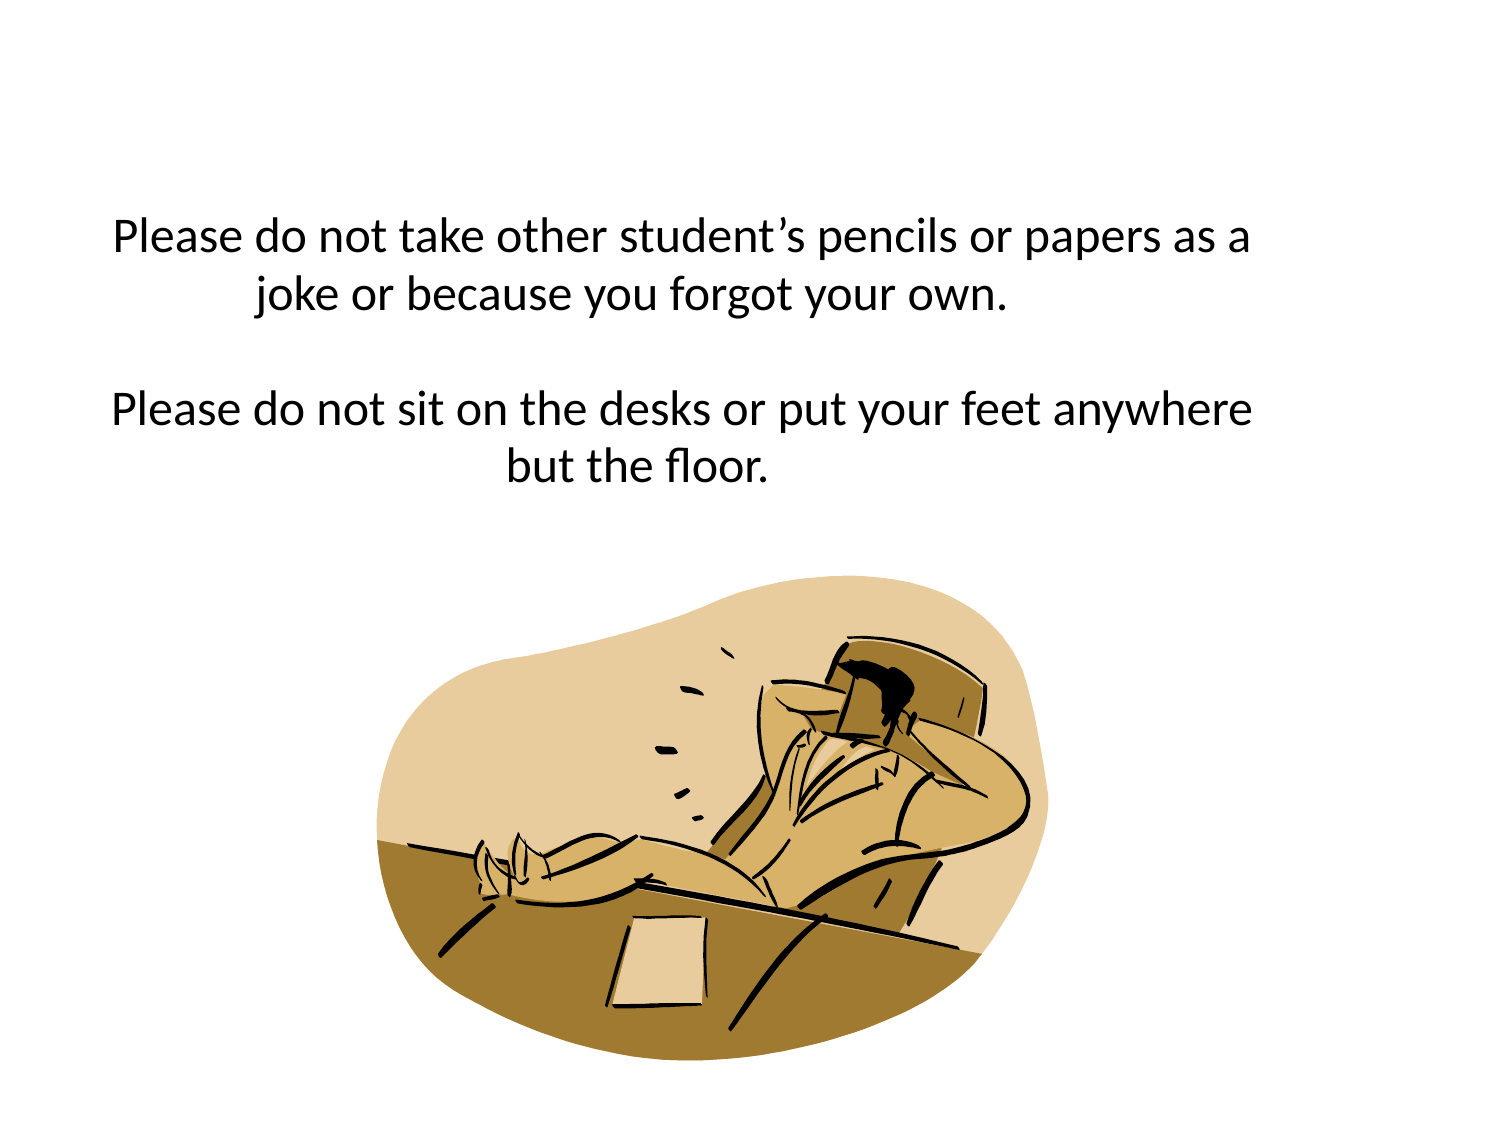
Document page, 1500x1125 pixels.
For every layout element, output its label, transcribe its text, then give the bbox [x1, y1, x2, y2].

title Please do not take other student’s pencils or papers as a joke or because you forgot your own. Please do not sit on the desks or put your feet anywhere but the floor. [0, 162, 1275, 591]
picture [374, 574, 1050, 1063]
